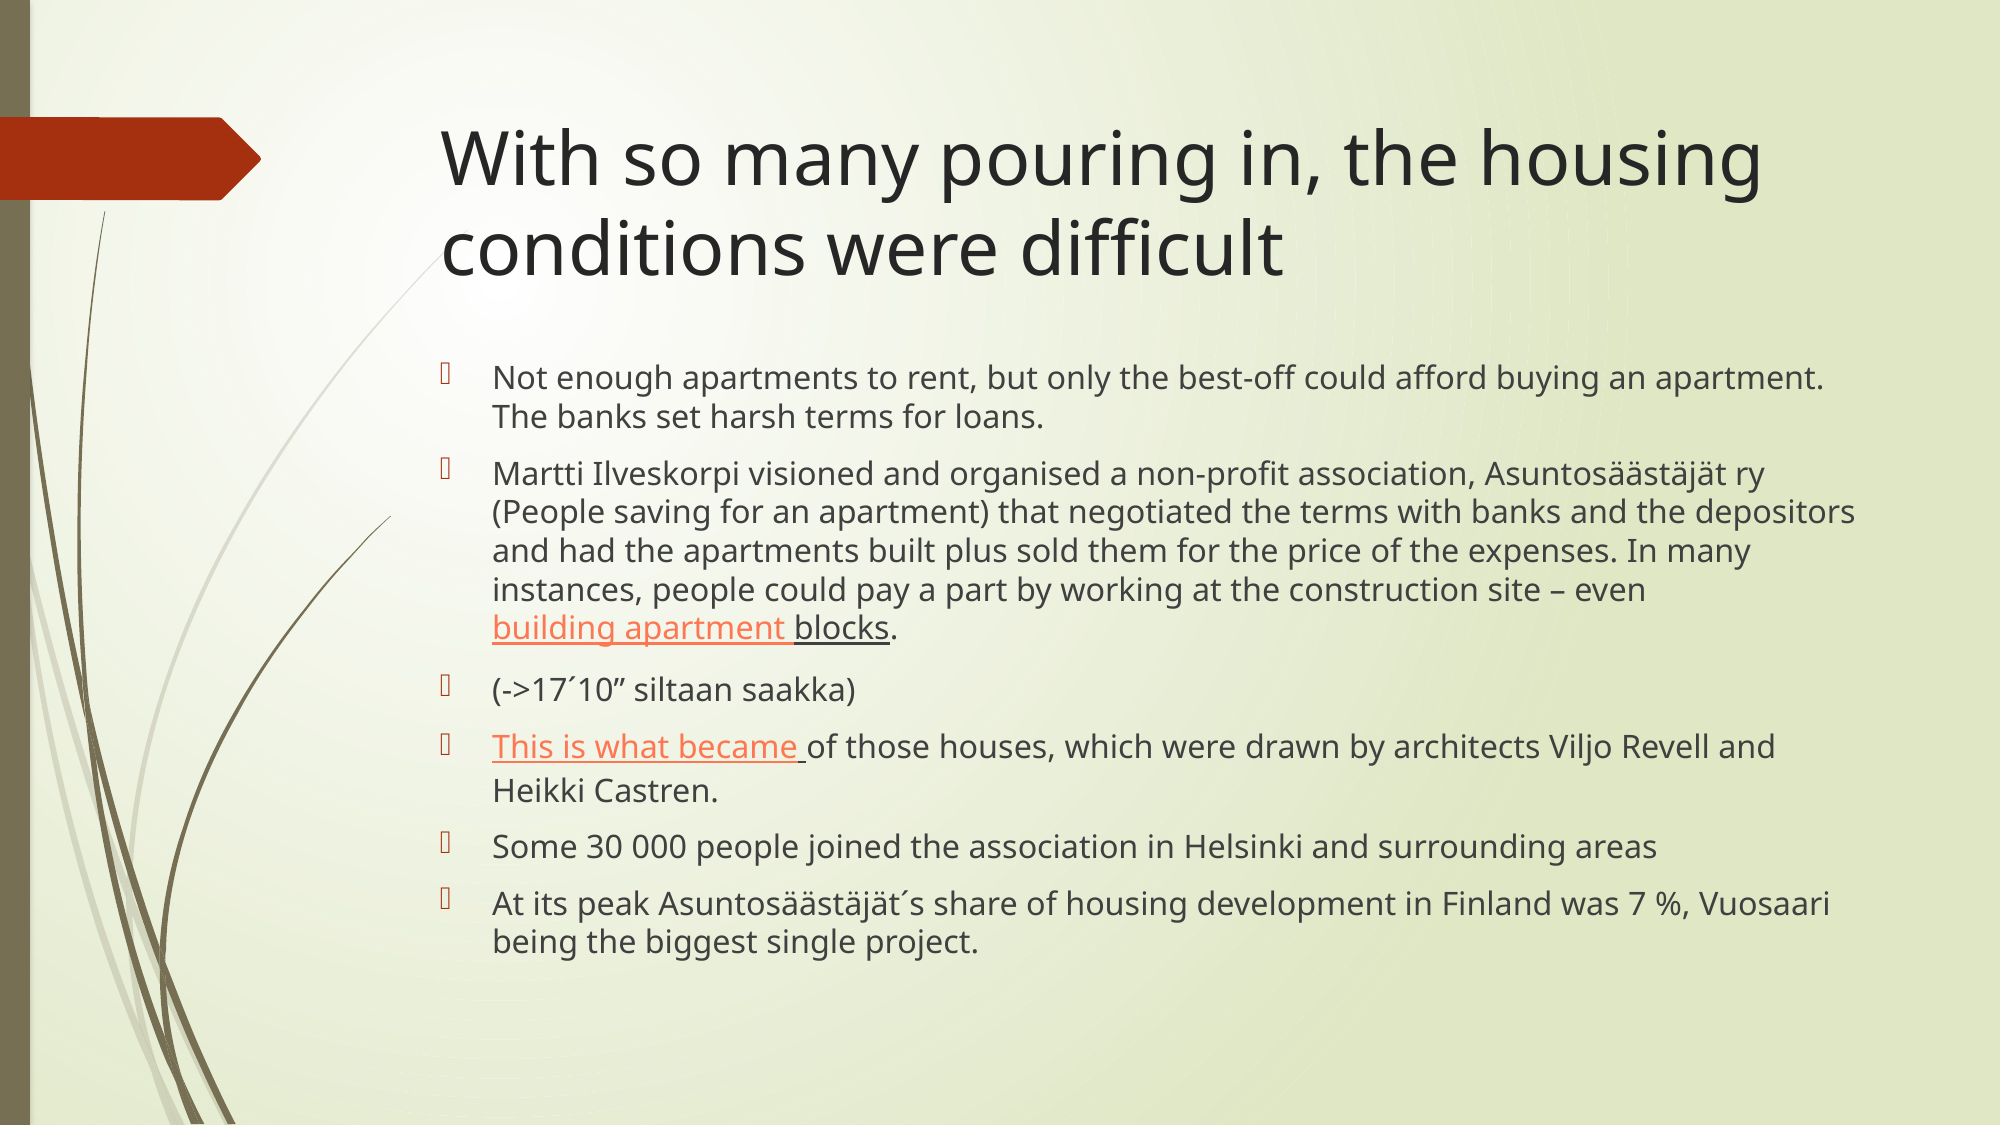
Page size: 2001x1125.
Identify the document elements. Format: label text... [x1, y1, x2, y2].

title With so many pouring in, the housing conditions were difficult [425, 102, 1888, 313]
list Not enough apartments to rent, but only the best-off could afford buying an apartment. The banks set harsh terms for loans. Martti Ilveskorpi visioned and organised a non-profit association, Asuntosäästäjät ry (People saving for an apartment) that negotiated the terms with banks and the depositors and had the apartments built plus sold them for the price of the expenses. In many instances, people could pay a part by working at the construction site – even building apartment blocks. (->17´10” siltaan saakka) This is what became of those houses, which were drawn by architects Viljo Revell and Heikki Castren. Some 30 000 people joined the association in Helsinki and surrounding areas At its peak Asuntosäästäjät´s share of housing development in Finland was 7 %, Vuosaari being the biggest single project. [424, 350, 1888, 970]
